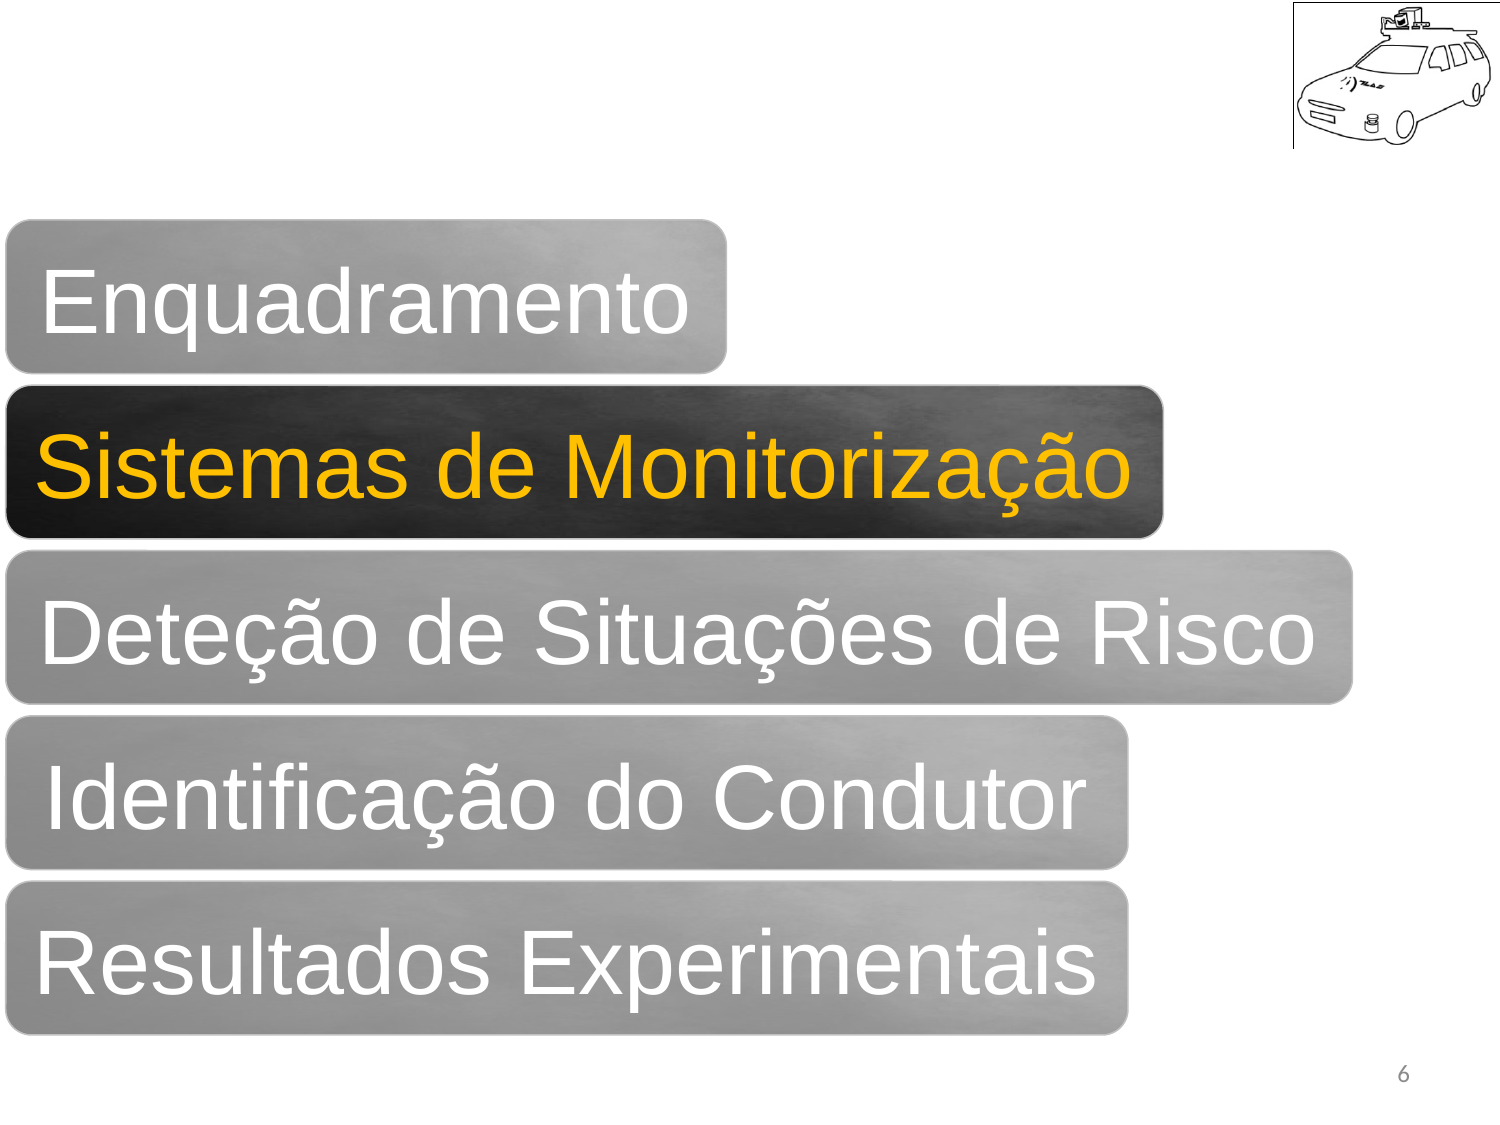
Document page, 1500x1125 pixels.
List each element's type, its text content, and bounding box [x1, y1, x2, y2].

slide_number 6 [1074, 1042, 1425, 1103]
picture [1293, 2, 1500, 150]
text_box Identificação do Condutor [5, 715, 1128, 870]
text_box Resultados Experimentais [5, 881, 1128, 1035]
text_box Sistemas de Monitorização [5, 385, 1164, 539]
text_box Deteção de Situações de Risco [5, 550, 1353, 705]
text_box Enquadramento [5, 219, 727, 374]
